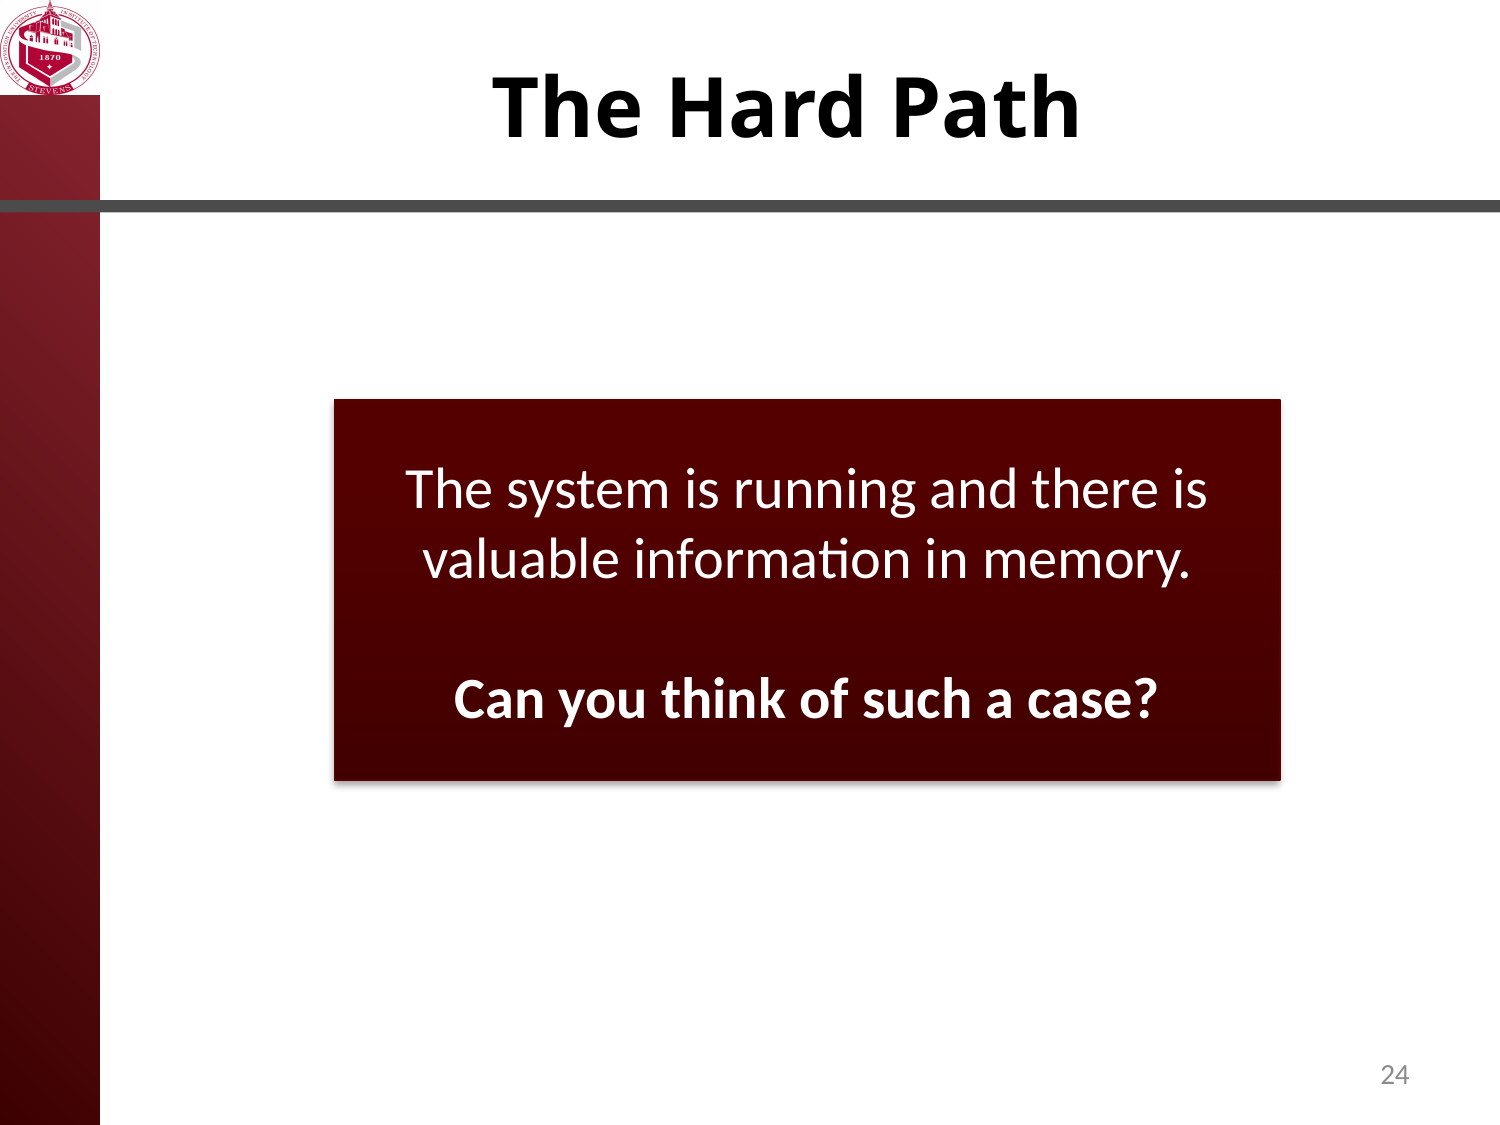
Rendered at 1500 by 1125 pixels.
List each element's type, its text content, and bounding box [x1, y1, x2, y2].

slide_number 24 [1149, 1042, 1425, 1103]
picture [0, 0, 100, 95]
title The Hard Path [149, 21, 1426, 188]
text_box The system is running and there is valuable information in memory. Can you think of such a case? [334, 399, 1281, 781]
